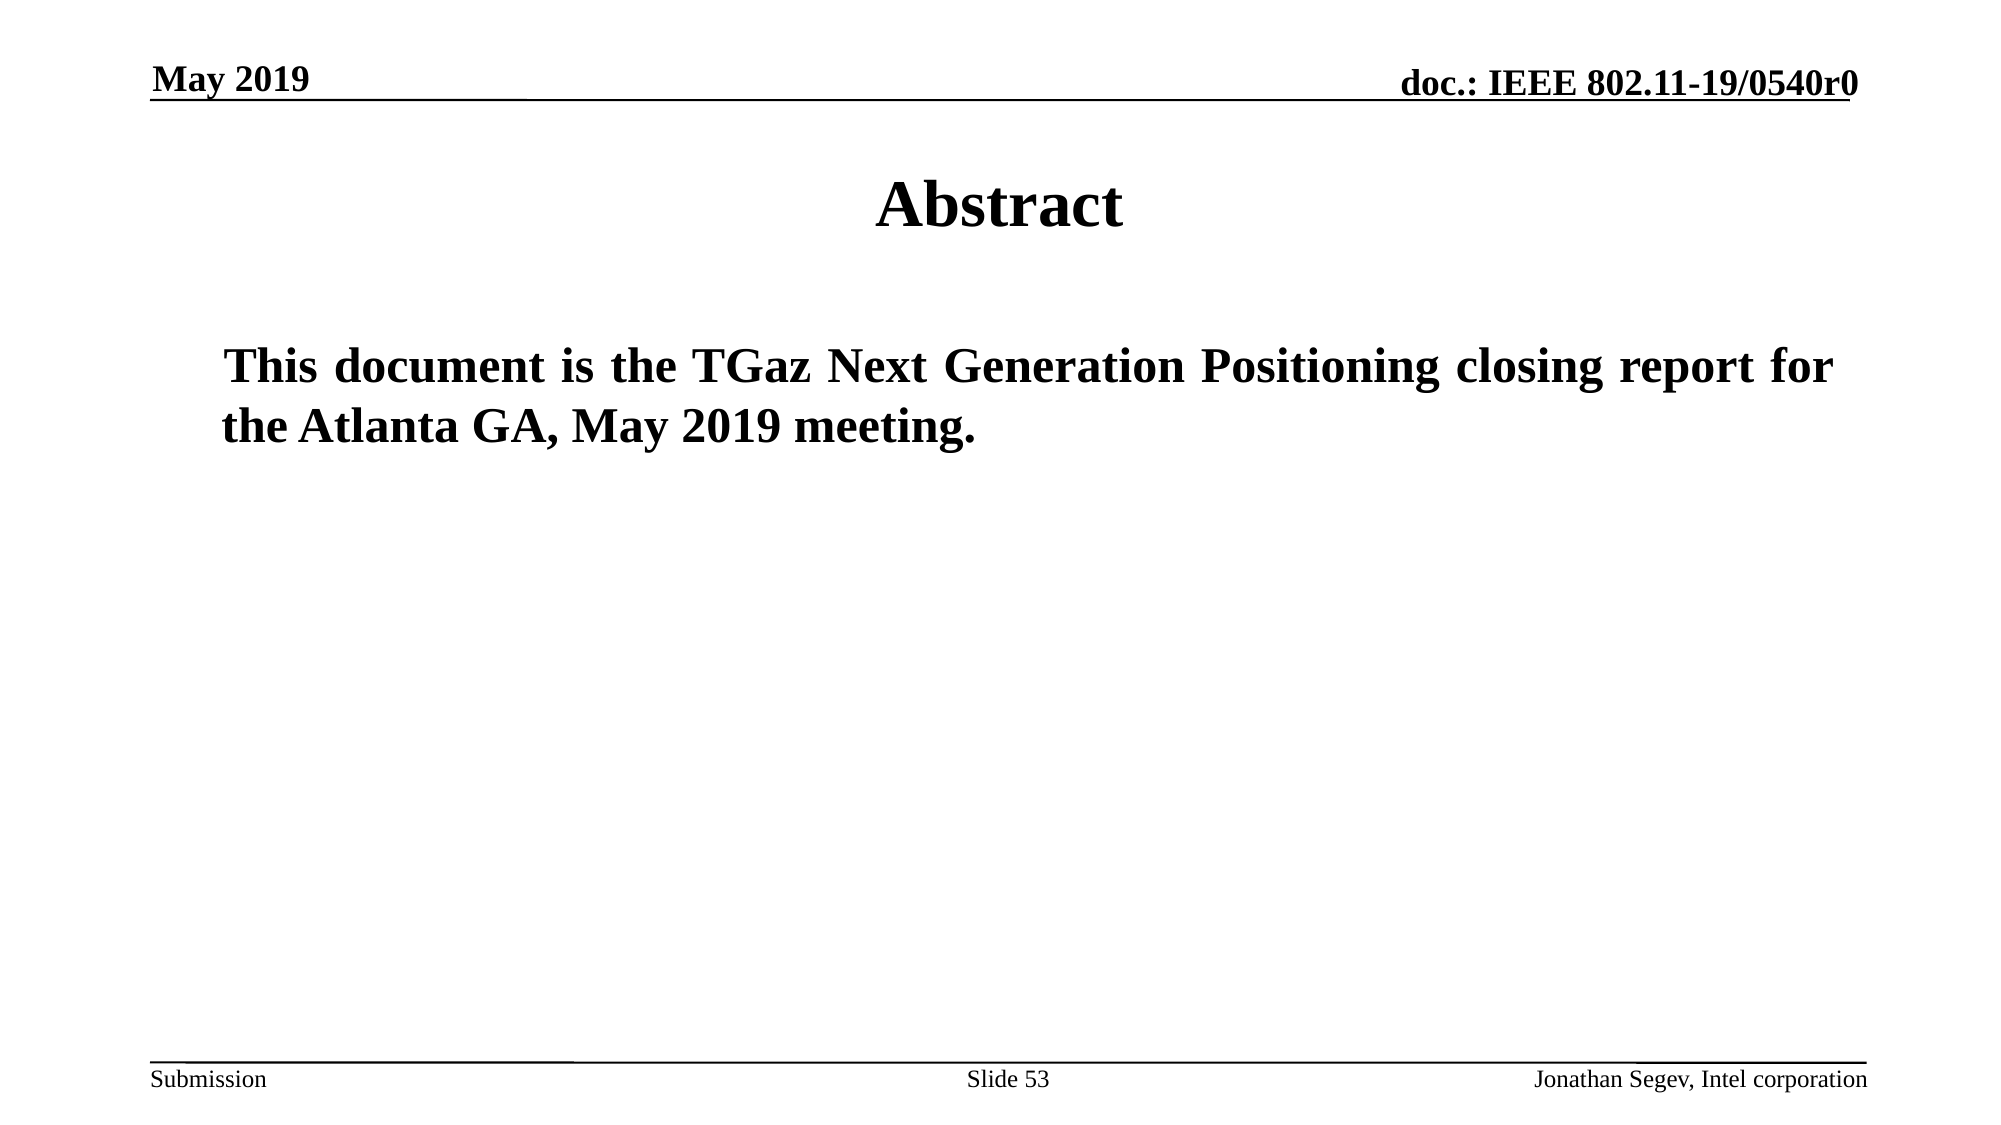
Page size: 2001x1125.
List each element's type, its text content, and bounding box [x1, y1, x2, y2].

title Abstract [149, 112, 1850, 288]
footer Jonathan Segev, Intel corporation [1171, 1061, 1869, 1093]
slide_number Slide 53 [950, 1061, 1067, 1123]
list This document is the TGaz Next Generation Positioning closing report for the Atlanta GA, May 2019 meeting. [149, 324, 1850, 1000]
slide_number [152, 54, 563, 100]
